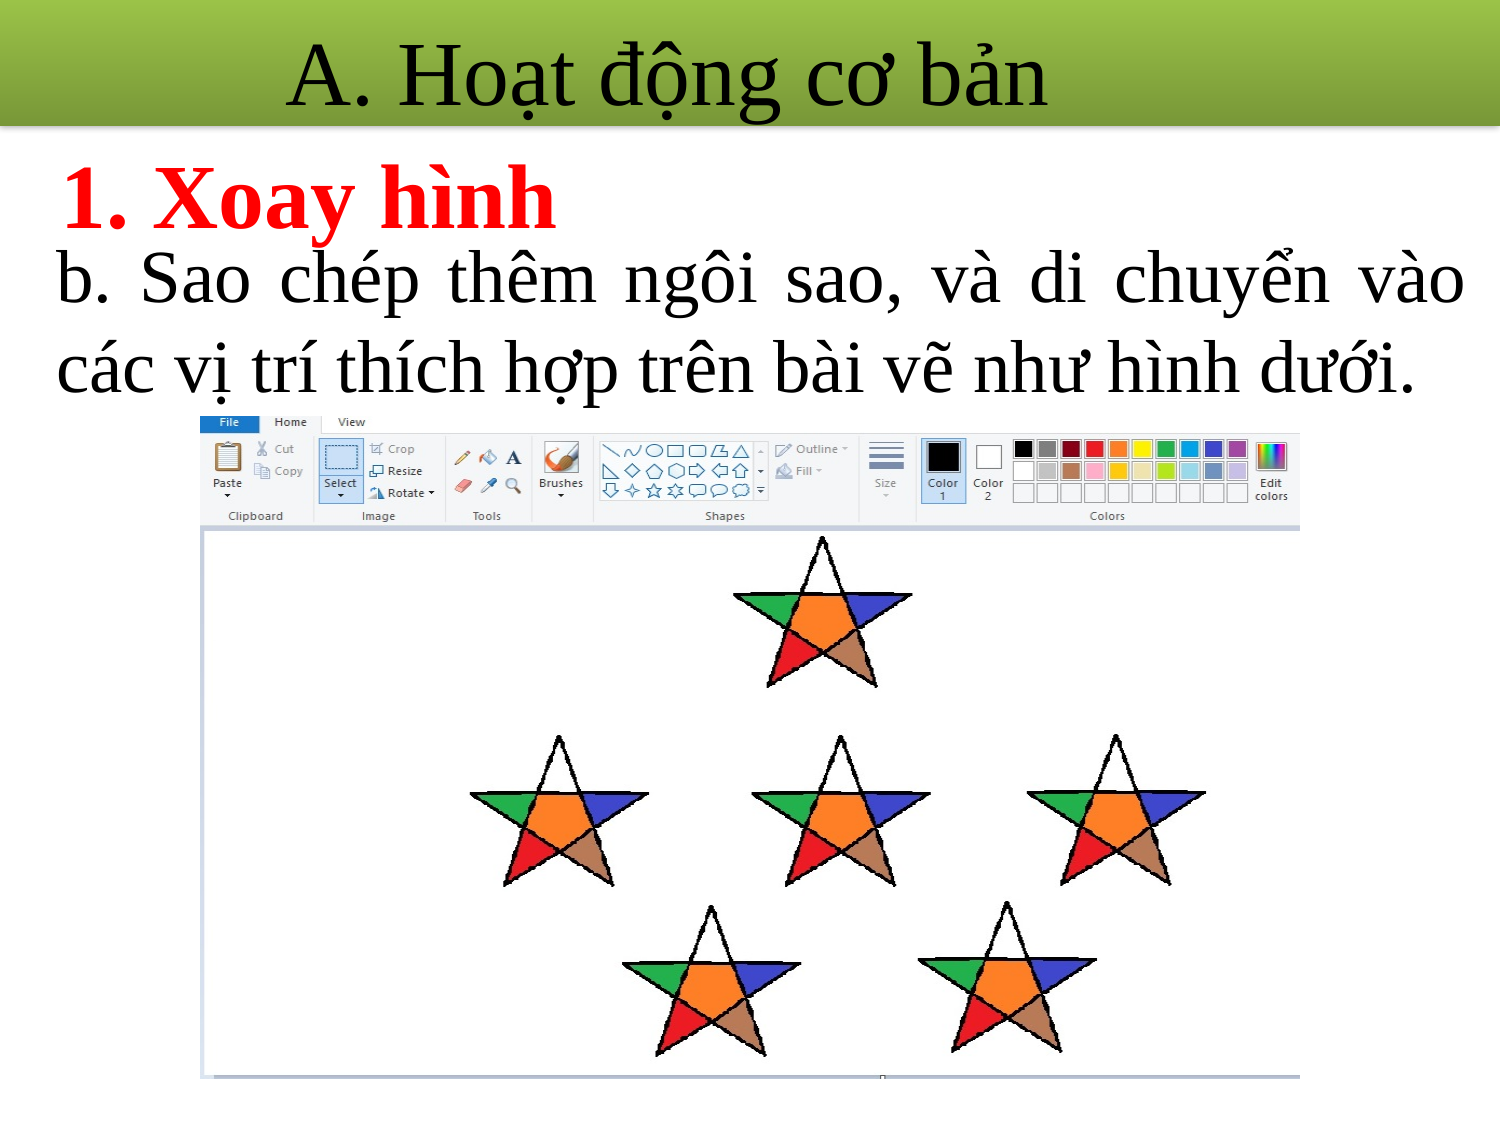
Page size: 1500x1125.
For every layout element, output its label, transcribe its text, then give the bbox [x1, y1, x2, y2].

text_box [0, 0, 1500, 126]
text_box b. Sao chép thêm ngôi sao, và di chuyển vào các vị trí thích hợp trên bài vẽ như hình dưới. [41, 219, 1483, 415]
picture [200, 416, 1300, 1080]
text_box 1. Xoay hình [45, 129, 574, 219]
text_box A. Hoạt động cơ bản [270, 6, 1067, 131]
